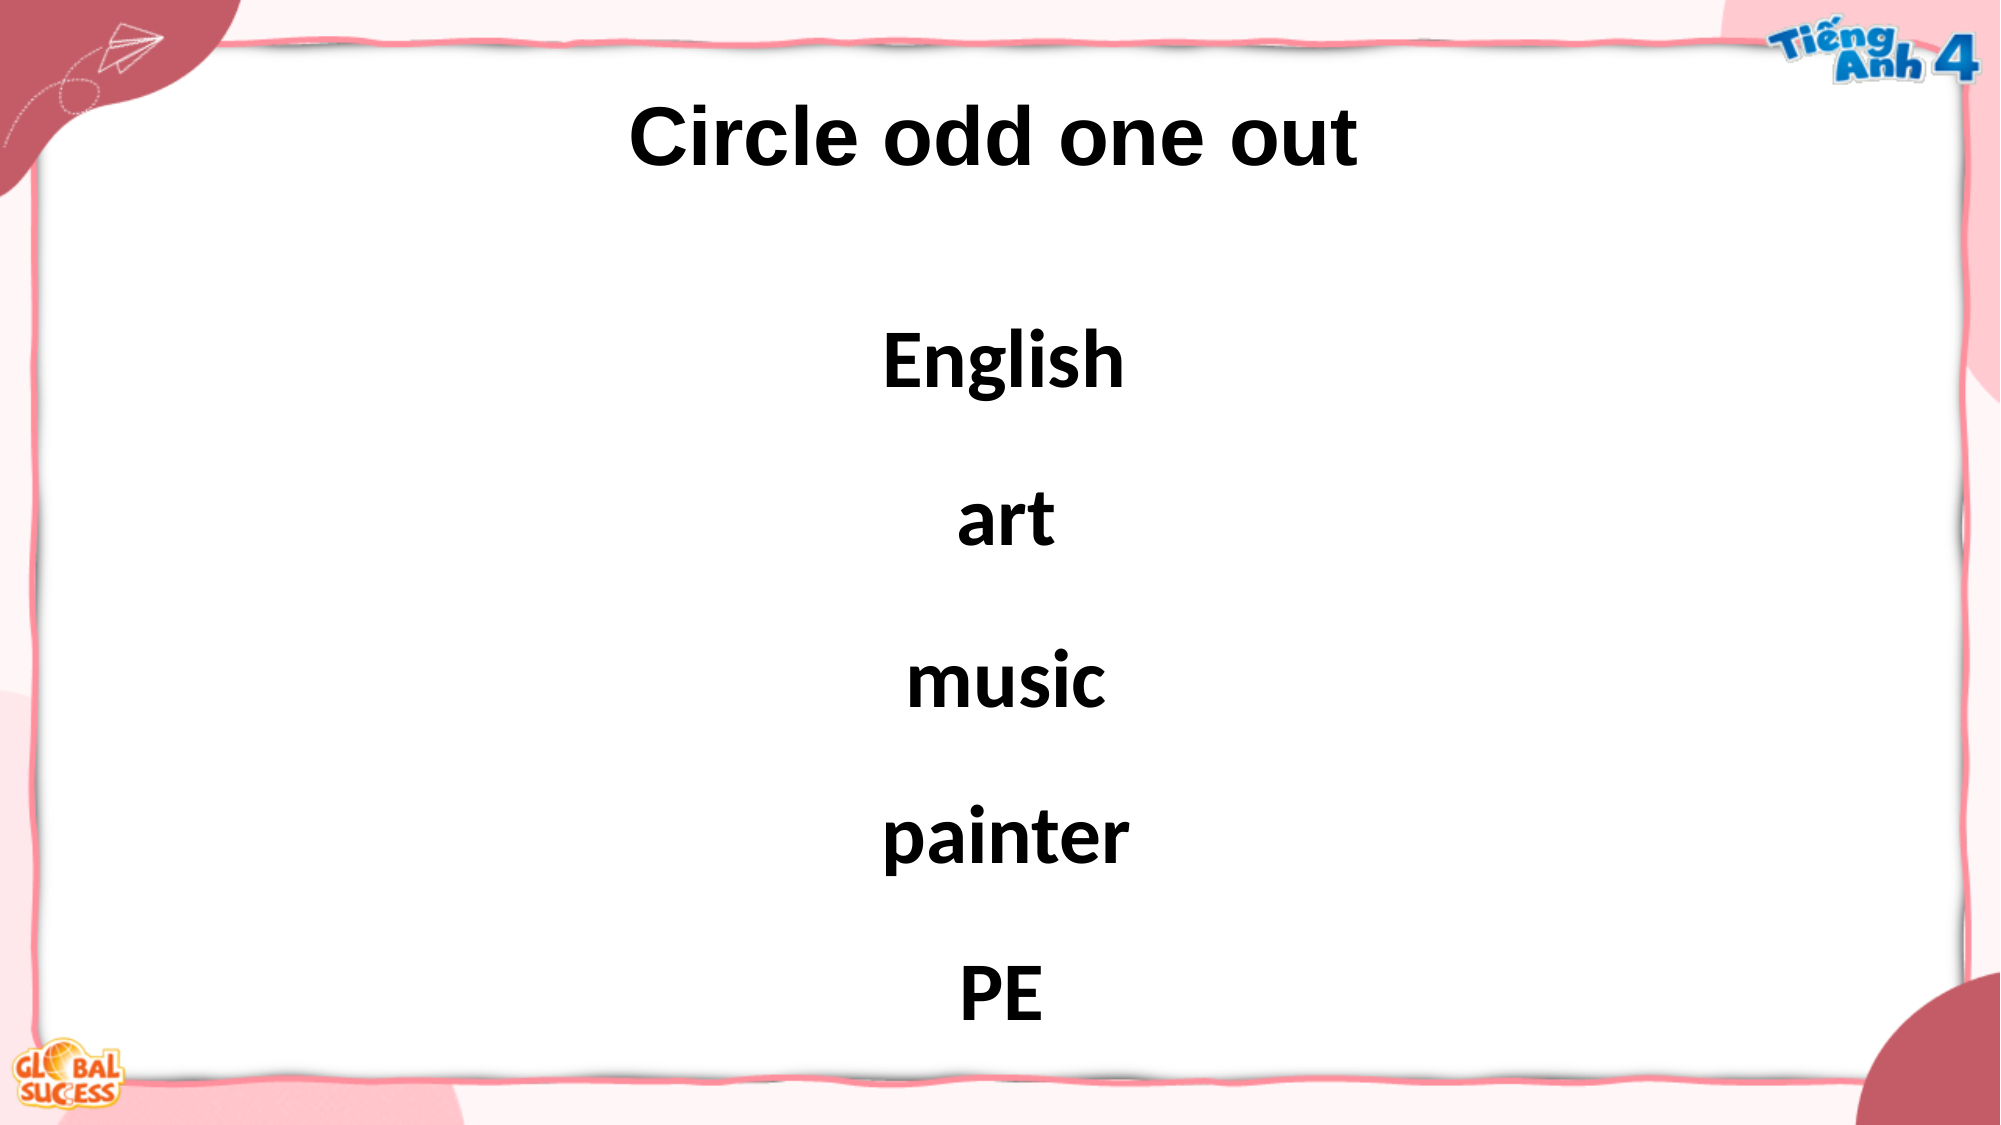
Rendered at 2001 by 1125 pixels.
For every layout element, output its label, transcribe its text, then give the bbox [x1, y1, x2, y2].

text_box PE [570, 929, 1434, 1044]
text_box painter [575, 772, 1438, 888]
picture [0, 0, 2000, 1125]
text_box music [575, 616, 1438, 732]
text_box art [575, 454, 1438, 570]
text_box English [572, 296, 1436, 412]
text_box Circle odd one out [287, 75, 1700, 190]
